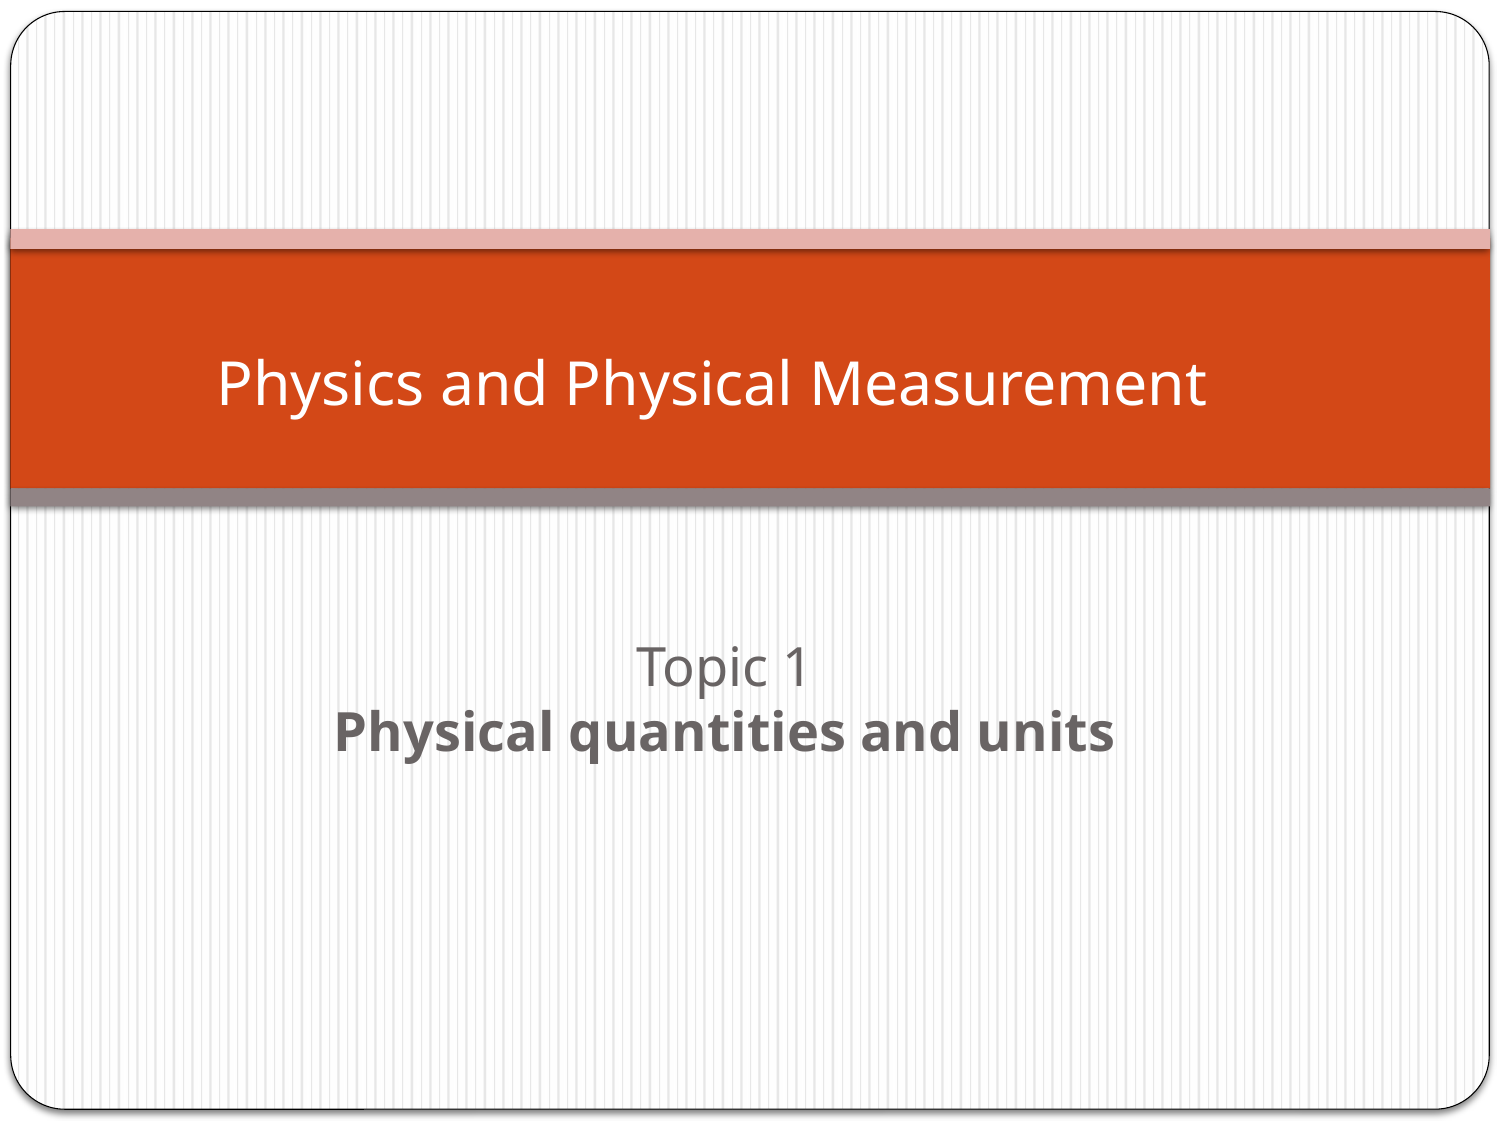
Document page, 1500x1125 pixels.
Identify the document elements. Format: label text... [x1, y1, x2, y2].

title Physics and Physical Measurement [75, 337, 1350, 579]
subtitle Topic 1 Physical quantities and units [200, 624, 1250, 888]
